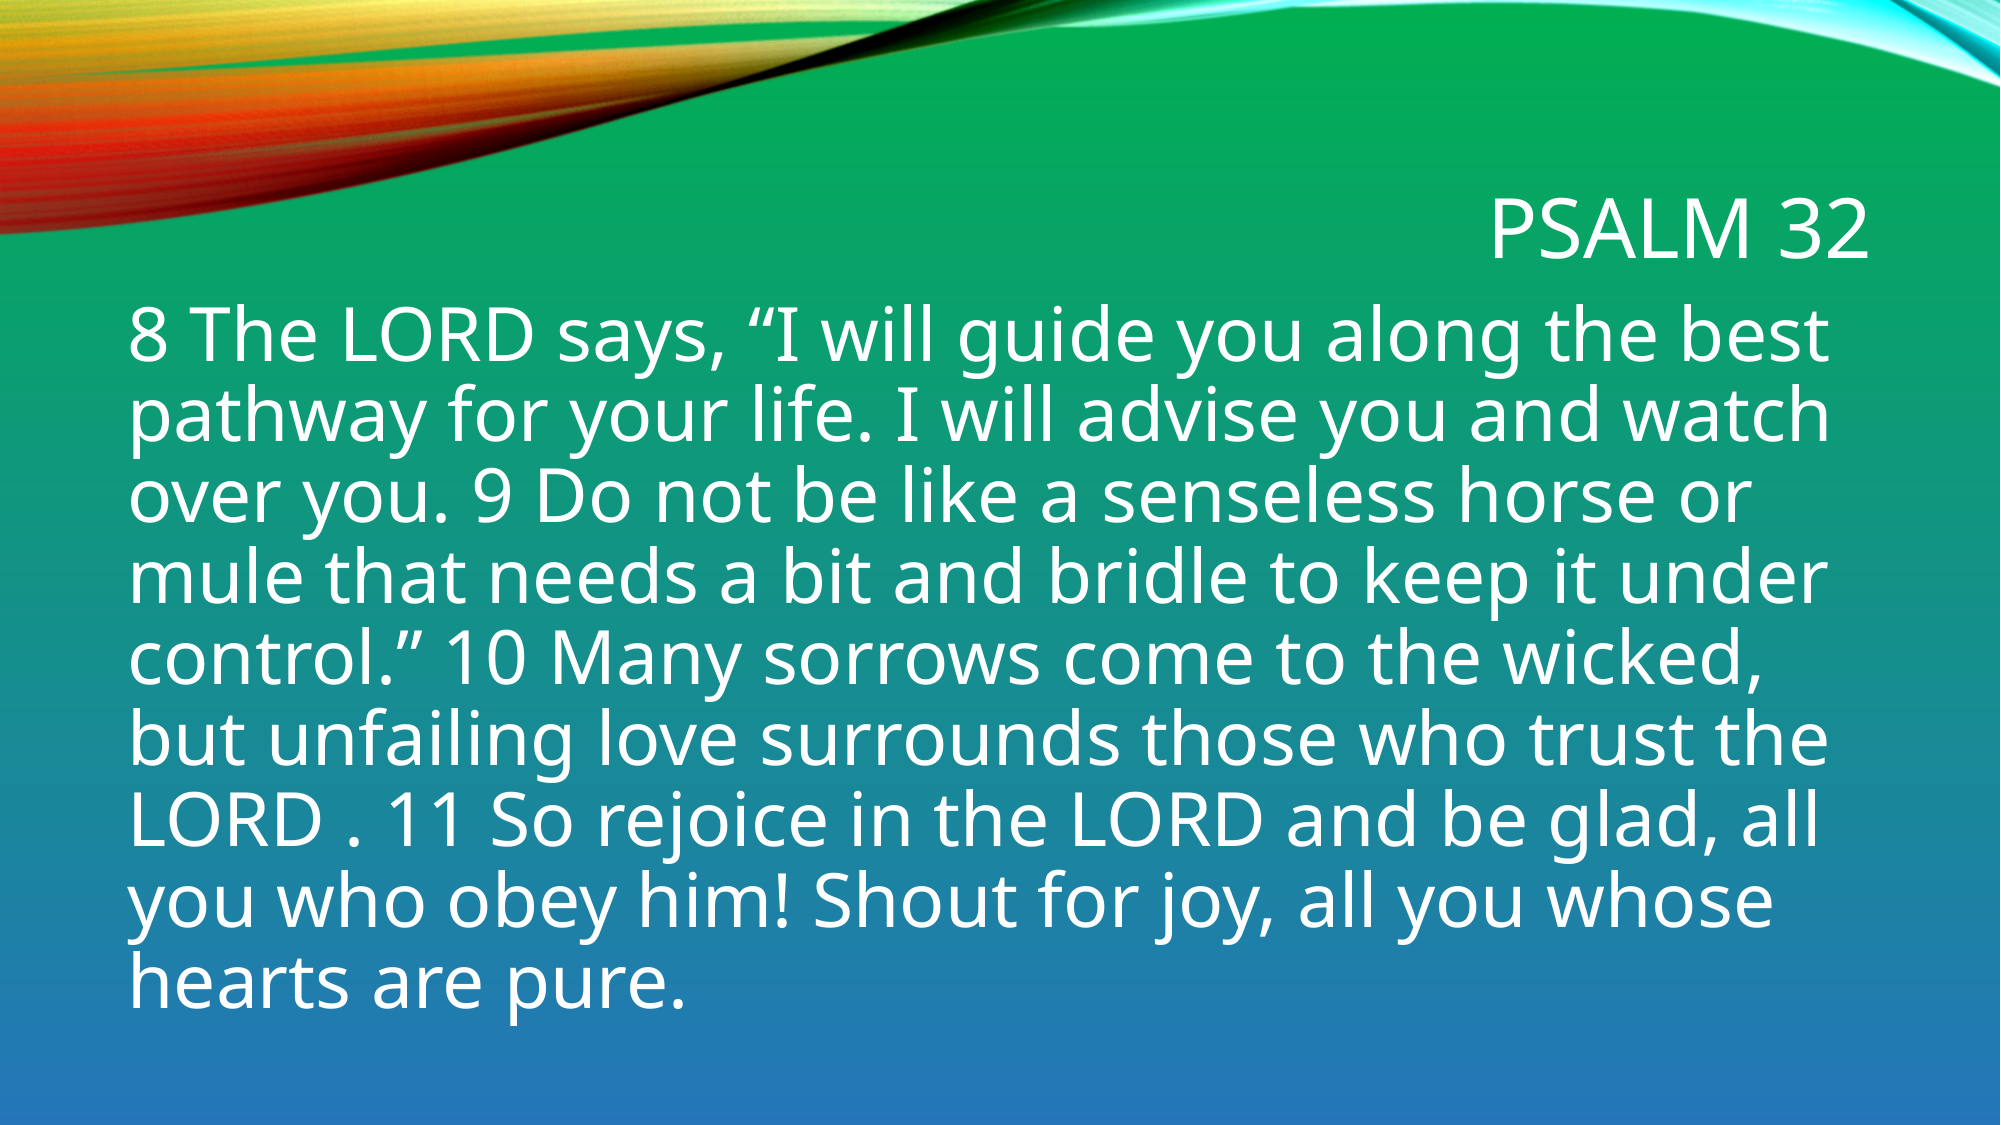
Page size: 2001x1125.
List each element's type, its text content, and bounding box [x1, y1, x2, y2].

title PSALM 32 [474, 125, 1888, 288]
picture [0, 0, 2000, 237]
list 8 The LORD says, “I will guide you along the best pathway for your life. I will advise you and watch over you. 9 Do not be like a senseless horse or mule that needs a bit and bridle to keep it under control.” 10 Many sorrows come to the wicked, but unfailing love surrounds those who trust the LORD . 11 So rejoice in the LORD and be glad, all you who obey him! Shout for joy, all you whose hearts are pure. [112, 288, 1888, 1021]
